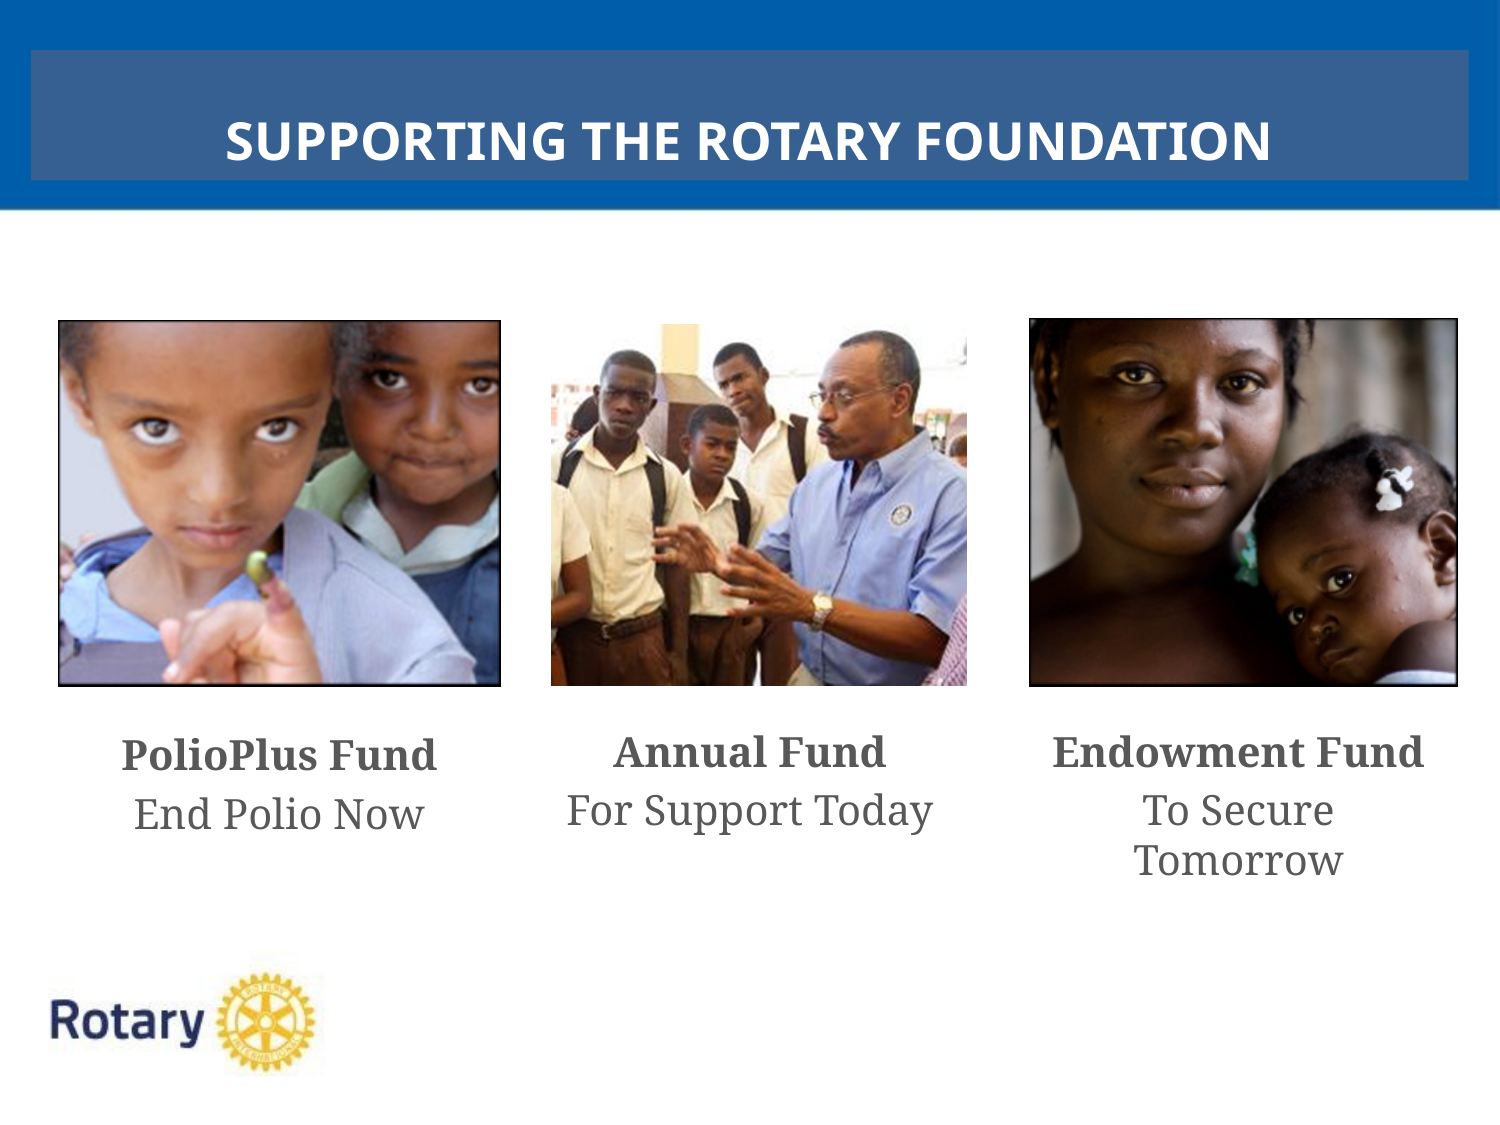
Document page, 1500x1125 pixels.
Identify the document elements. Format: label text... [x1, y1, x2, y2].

text_box [36, 249, 1469, 956]
text_box SUPPORTING THE ROTARY FOUNDATION [30, 49, 1469, 181]
picture [0, 0, 1500, 1125]
text_box Annual Fund For Support Today [500, 717, 1000, 906]
text_box PolioPlus Fund End Polio Now [60, 721, 499, 845]
text_box Endowment Fund To Secure Tomorrow [1019, 717, 1458, 906]
